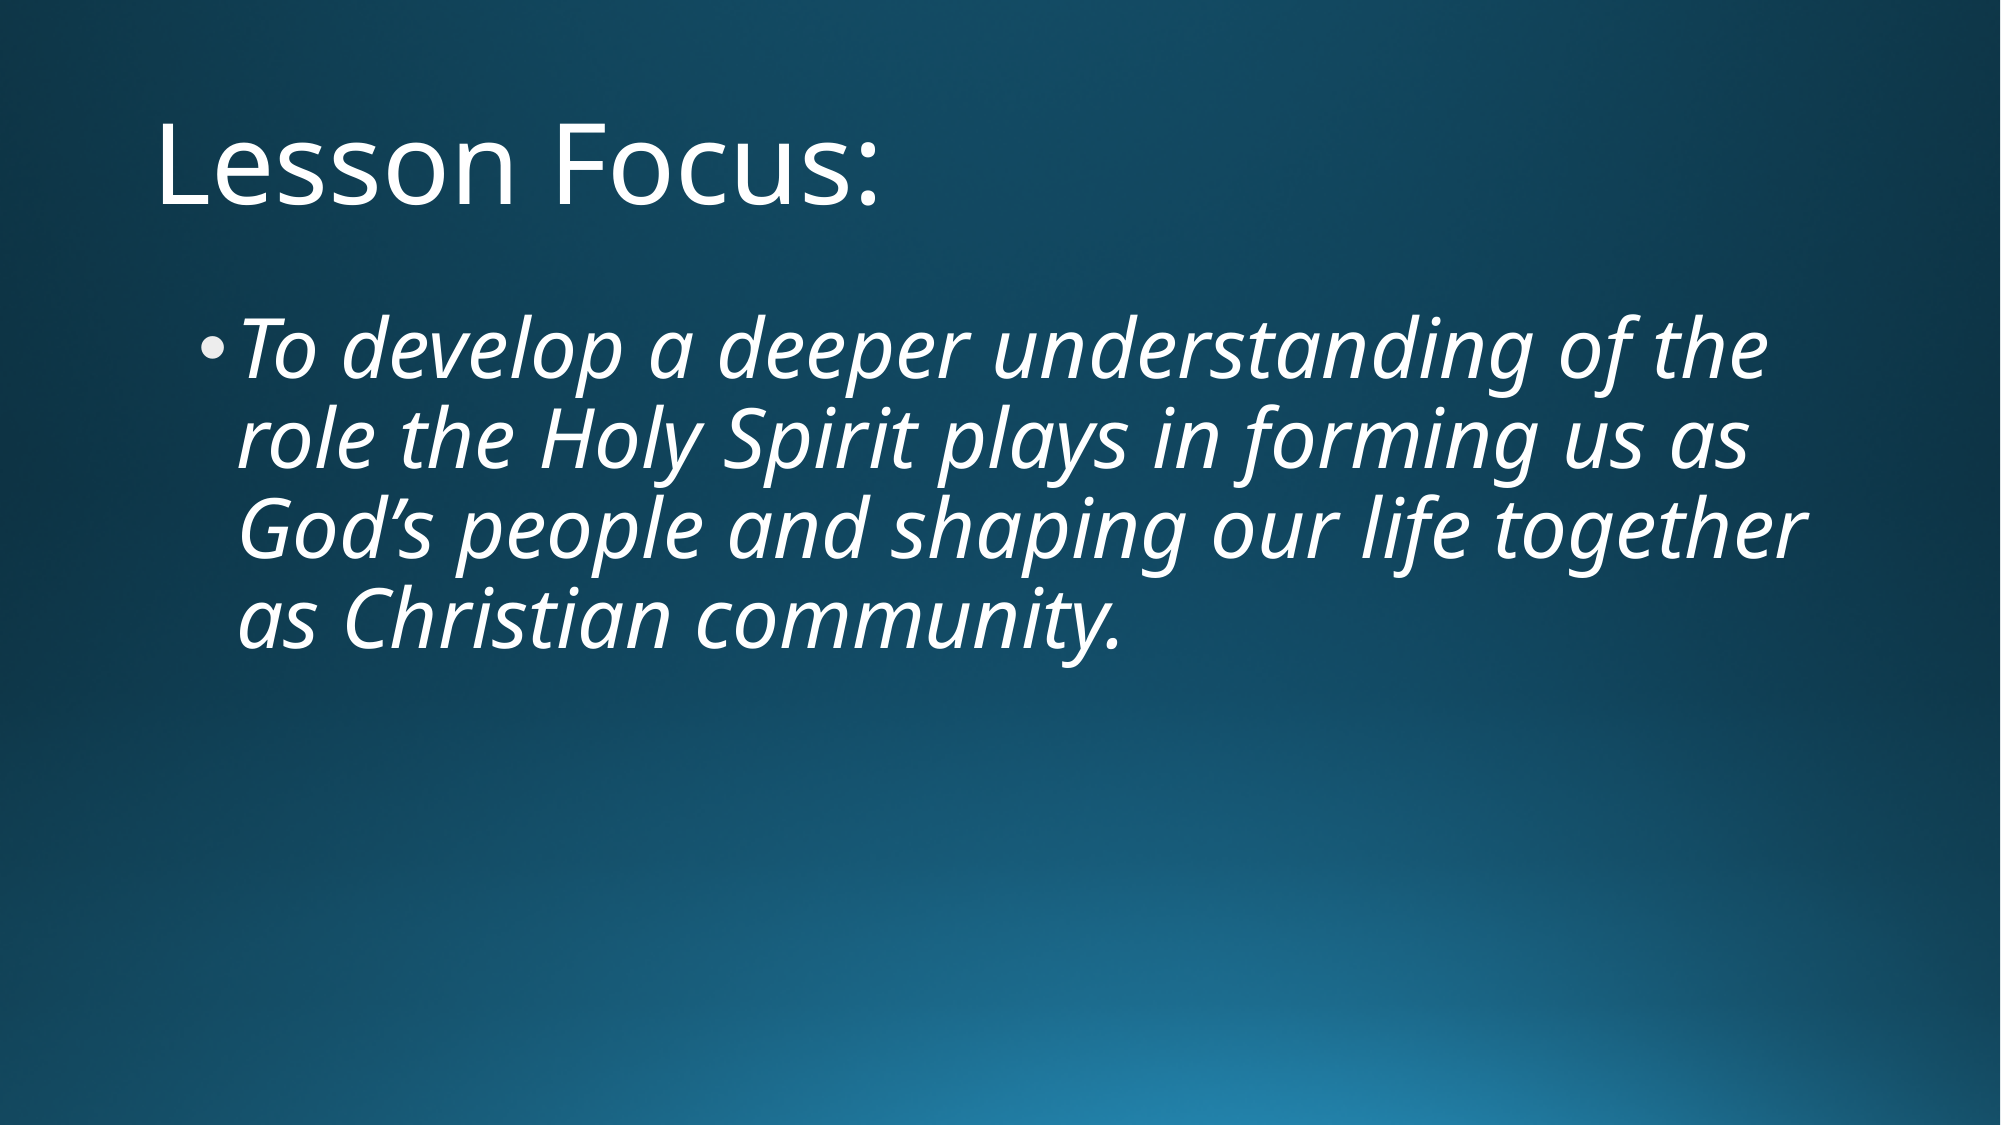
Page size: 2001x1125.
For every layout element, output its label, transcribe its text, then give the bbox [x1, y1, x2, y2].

title Lesson Focus: [137, 59, 1863, 278]
picture [0, 0, 2001, 1125]
list To develop a deeper understanding of the role the Holy Spirit plays in forming us as God’s people and shaping our life together as Christian community. [183, 299, 1863, 1014]
